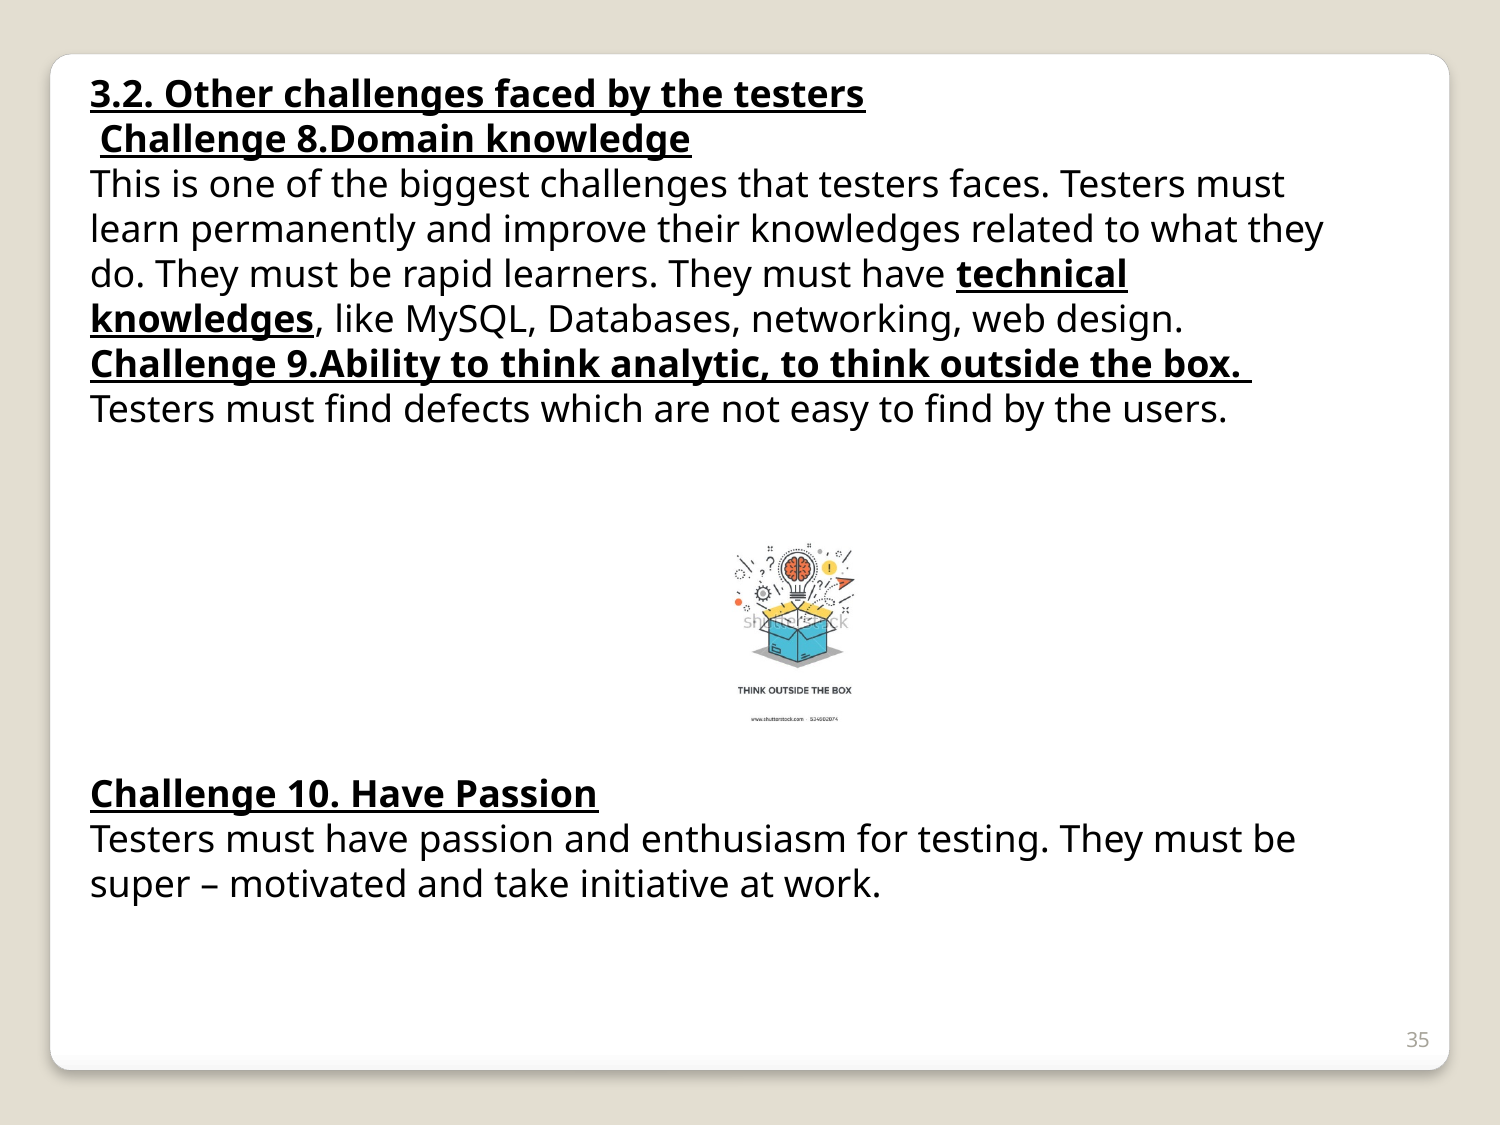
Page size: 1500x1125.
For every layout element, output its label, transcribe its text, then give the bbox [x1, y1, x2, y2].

text_box Challenge 10. Have Passion Testers must have passion and enthusiasm for testing. They must be super – motivated and take initiative at work. [74, 762, 1338, 913]
text_box 3.2. Other challenges faced by the testers Challenge 8.Domain knowledge This is one of the biggest challenges that testers faces. Testers must learn permanently and improve their knowledges related to what they do. They must be rapid learners. They must have technical knowledges, like MySQL, Databases, networking, web design. Challenge 9.Ability to think analytic, to think outside the box. Testers must find defects which are not easy to find by the users. [75, 62, 1388, 438]
picture [699, 524, 891, 724]
slide_number 35 [1369, 1002, 1445, 1063]
